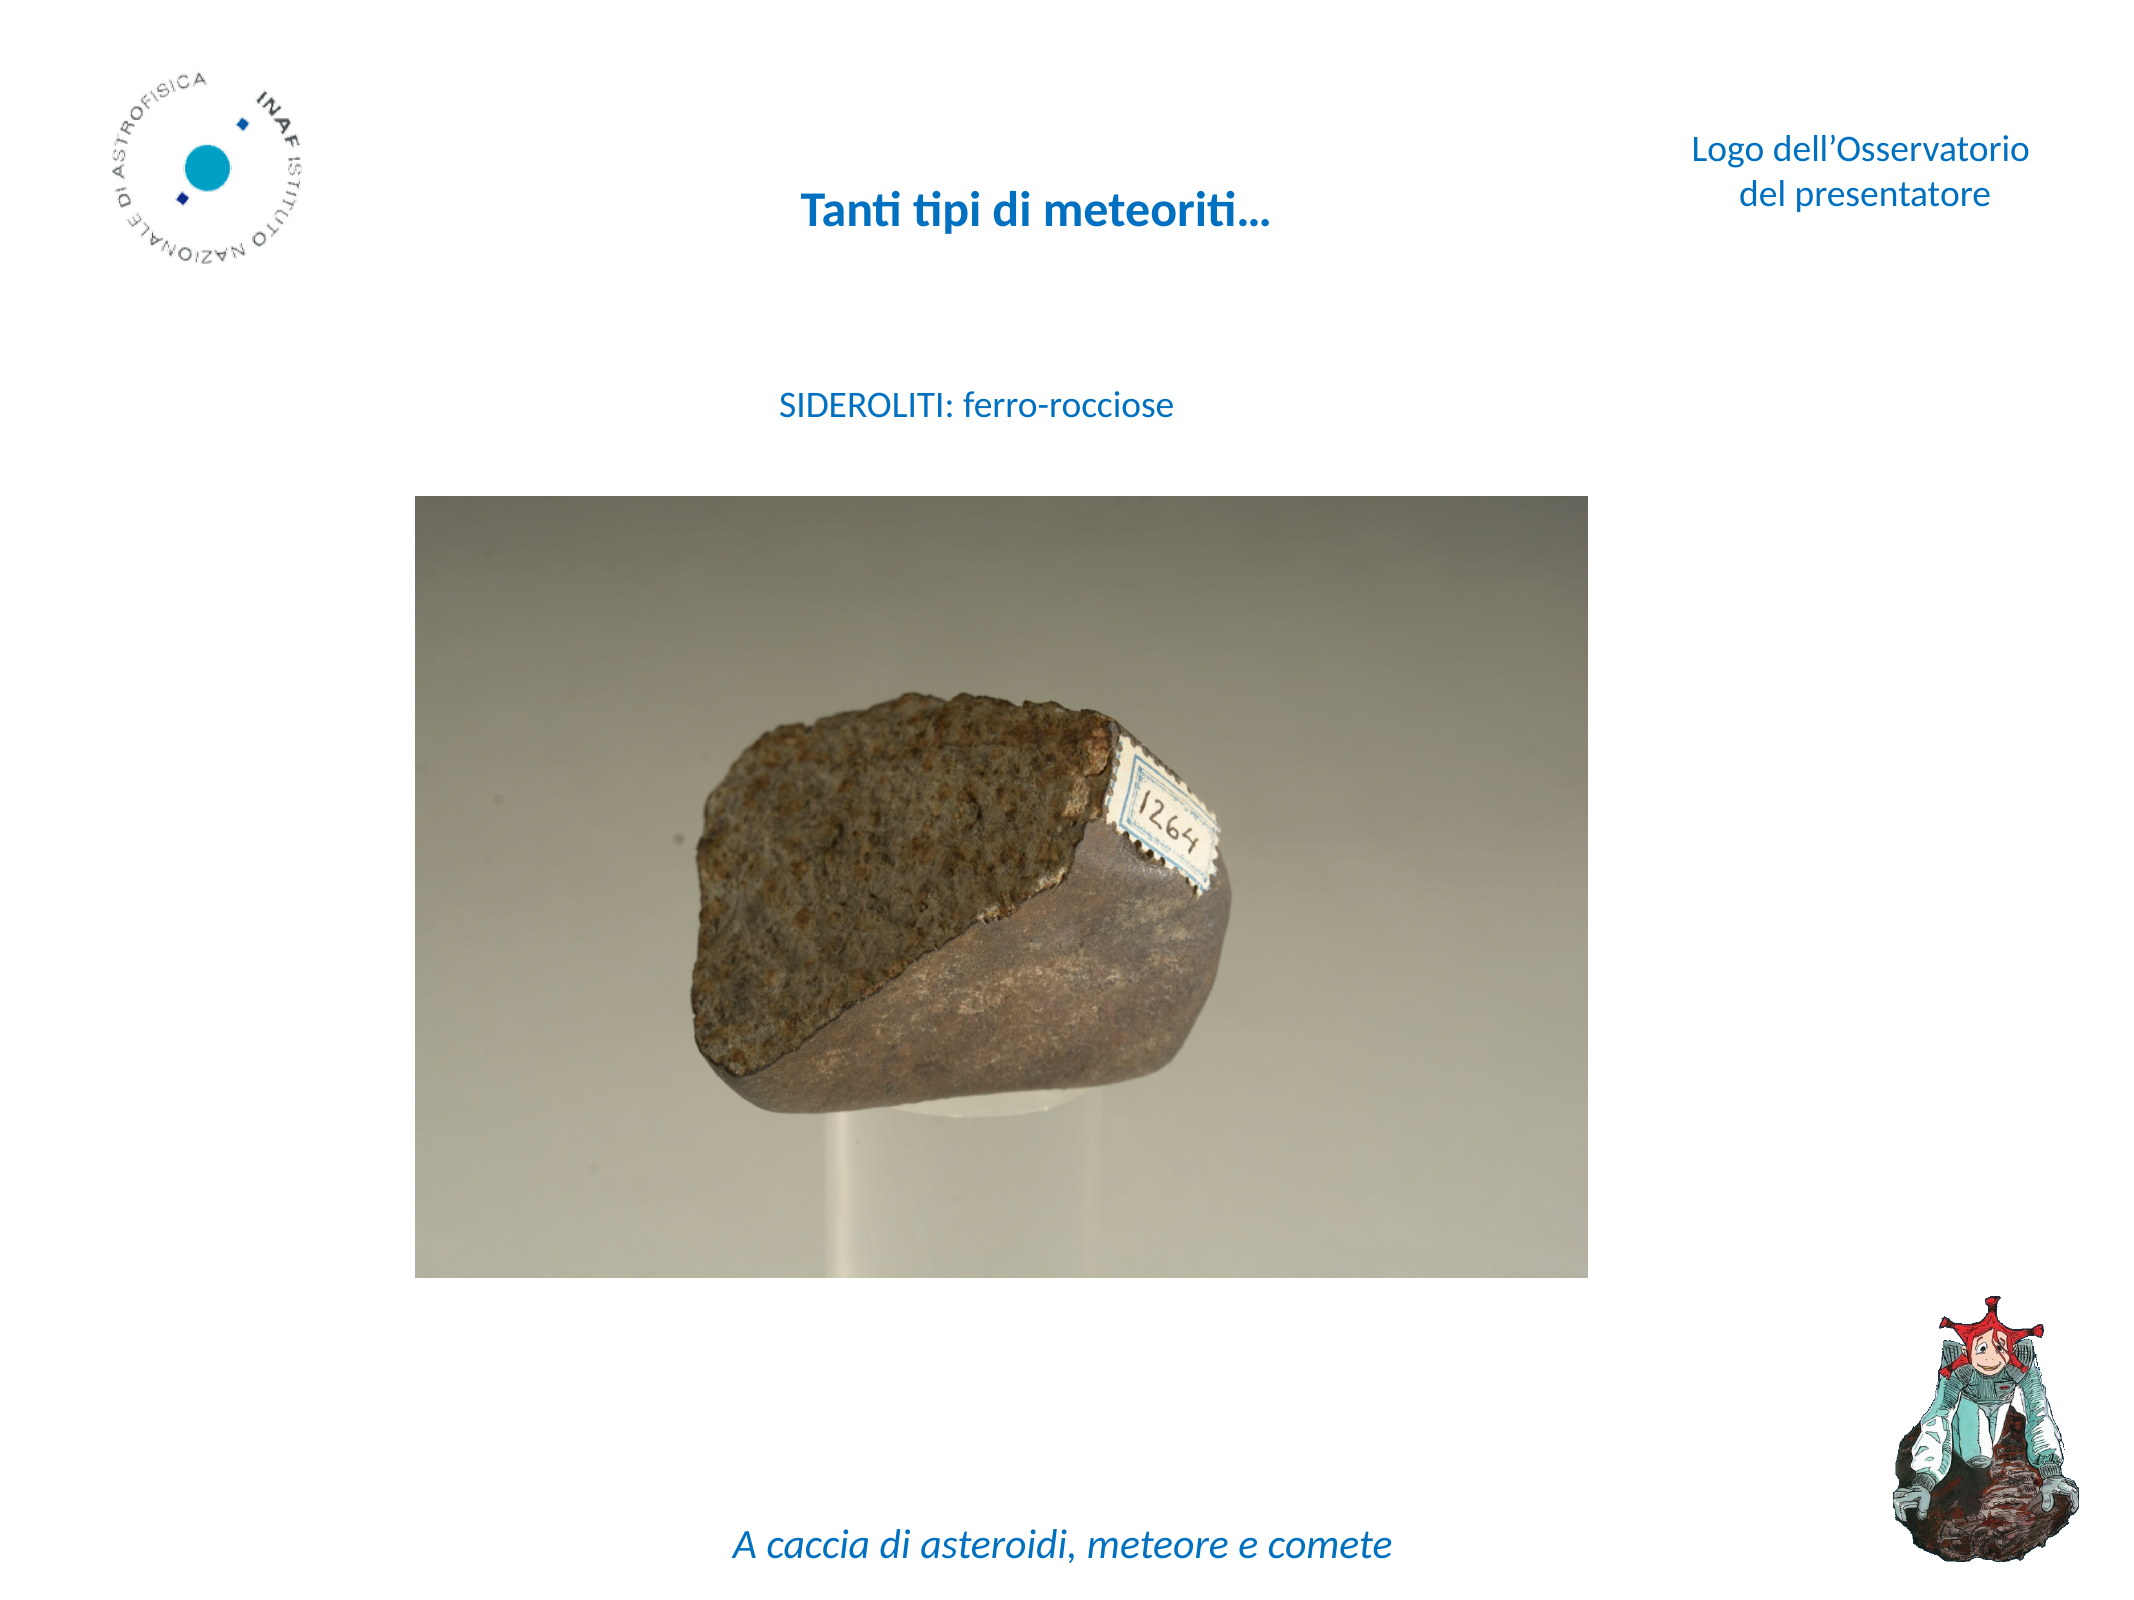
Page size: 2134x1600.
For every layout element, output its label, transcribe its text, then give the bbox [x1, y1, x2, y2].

text_box SIDEROLITI: ferro-rocciose [770, 372, 1184, 434]
picture [1893, 1296, 2079, 1562]
picture [415, 495, 1588, 1278]
picture [107, 68, 308, 269]
text_box A caccia di asteroidi, meteore e comete [724, 1508, 1409, 1575]
text_box [229, 28, 2090, 247]
text_box Logo dell’Osservatorio del presentatore [1683, 115, 2039, 222]
text_box Tanti tipi di meteoriti… [308, 168, 1815, 245]
